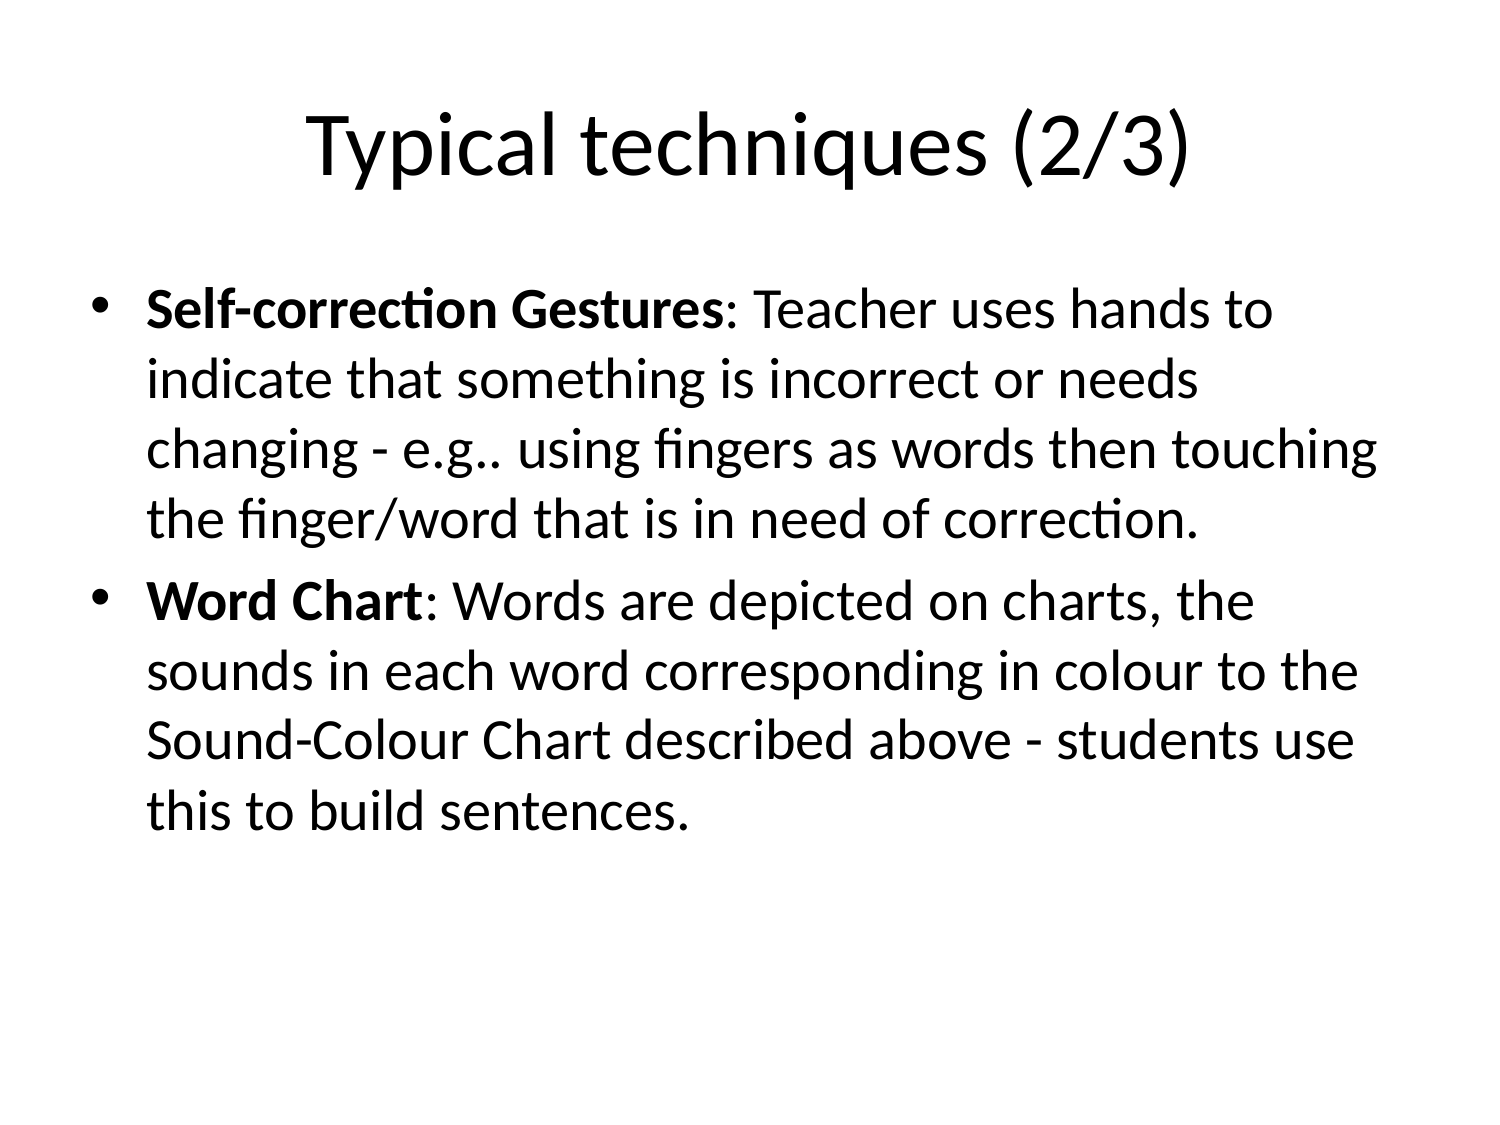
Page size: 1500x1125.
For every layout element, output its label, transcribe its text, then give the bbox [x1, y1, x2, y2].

list Self-correction Gestures: Teacher uses hands to indicate that something is incorrect or needs changing - e.g.. using fingers as words then touching the finger/word that is in need of correction. Word Chart: Words are depicted on charts, the sounds in each word corresponding in colour to the Sound-Colour Chart described above - students use this to build sentences. [75, 262, 1425, 1005]
title Typical techniques (2/3) [75, 45, 1425, 233]
